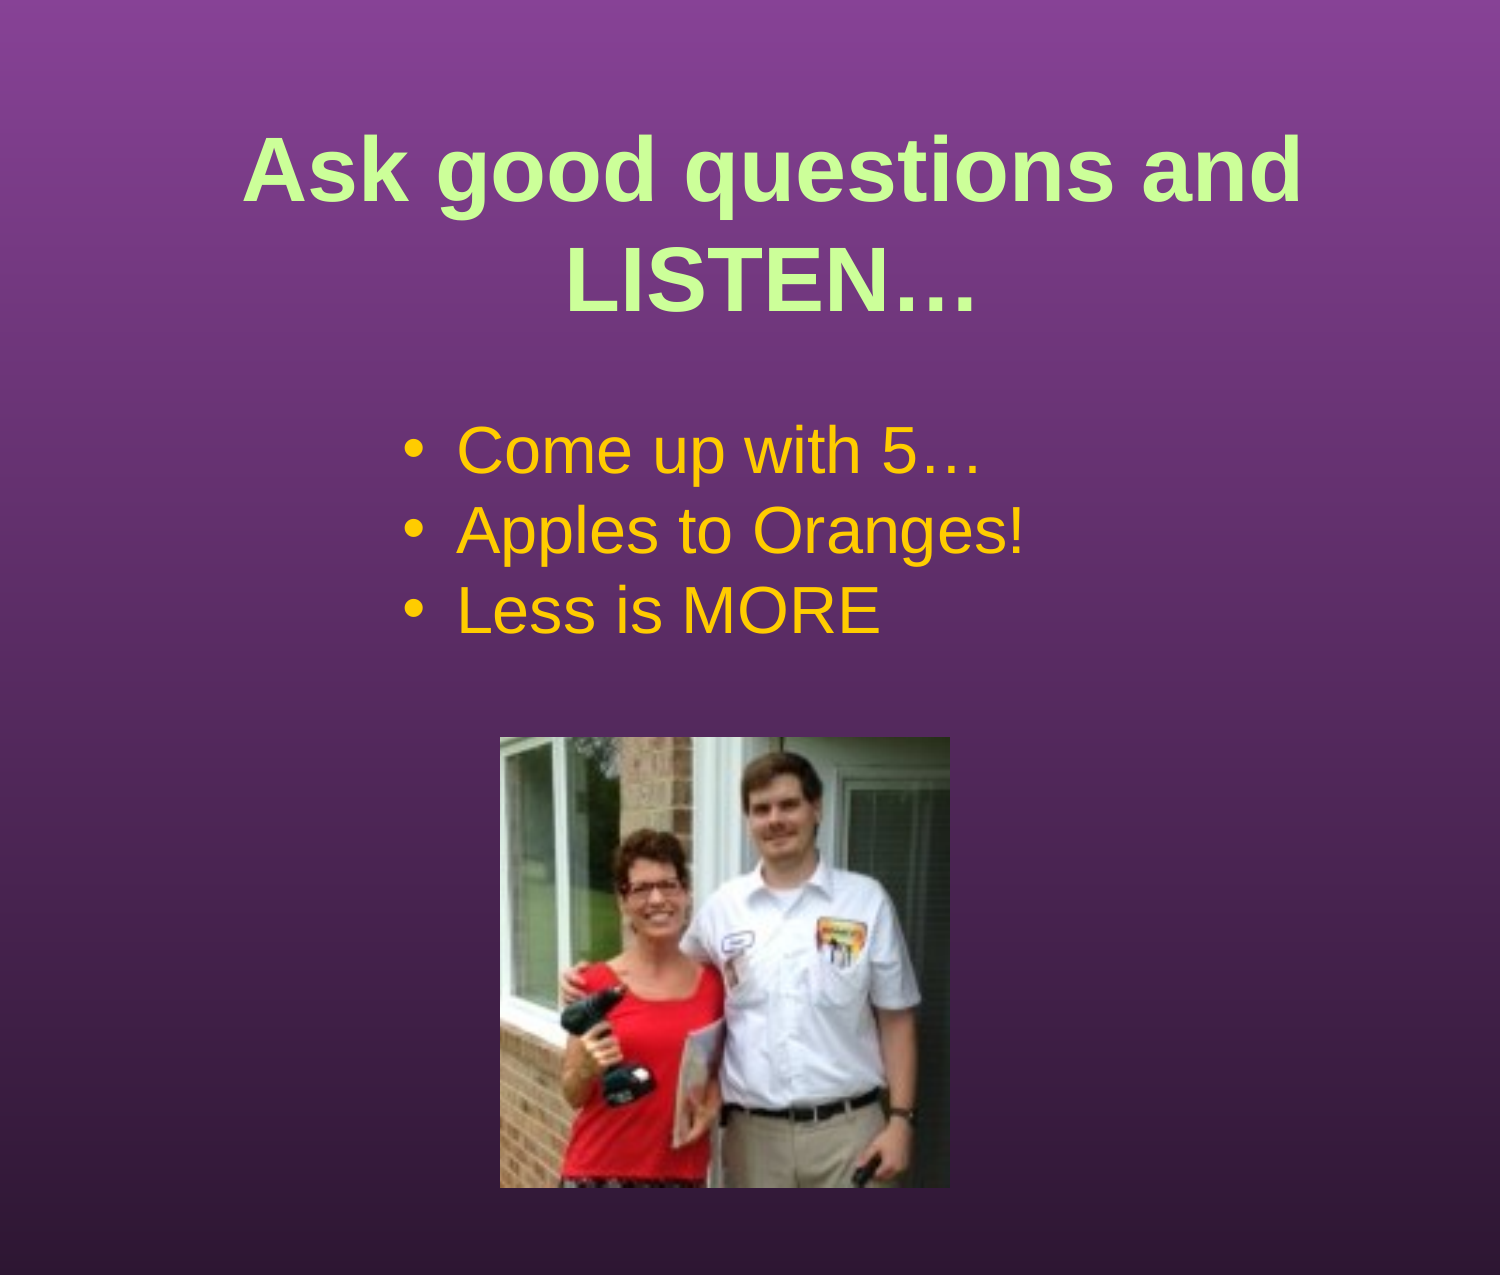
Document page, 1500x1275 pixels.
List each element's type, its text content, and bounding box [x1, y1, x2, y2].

title Ask good questions and LISTEN… [124, 88, 1423, 351]
text_box Come up with 5… Apples to Oranges! Less is MORE [387, 399, 1070, 735]
picture [499, 737, 951, 1188]
